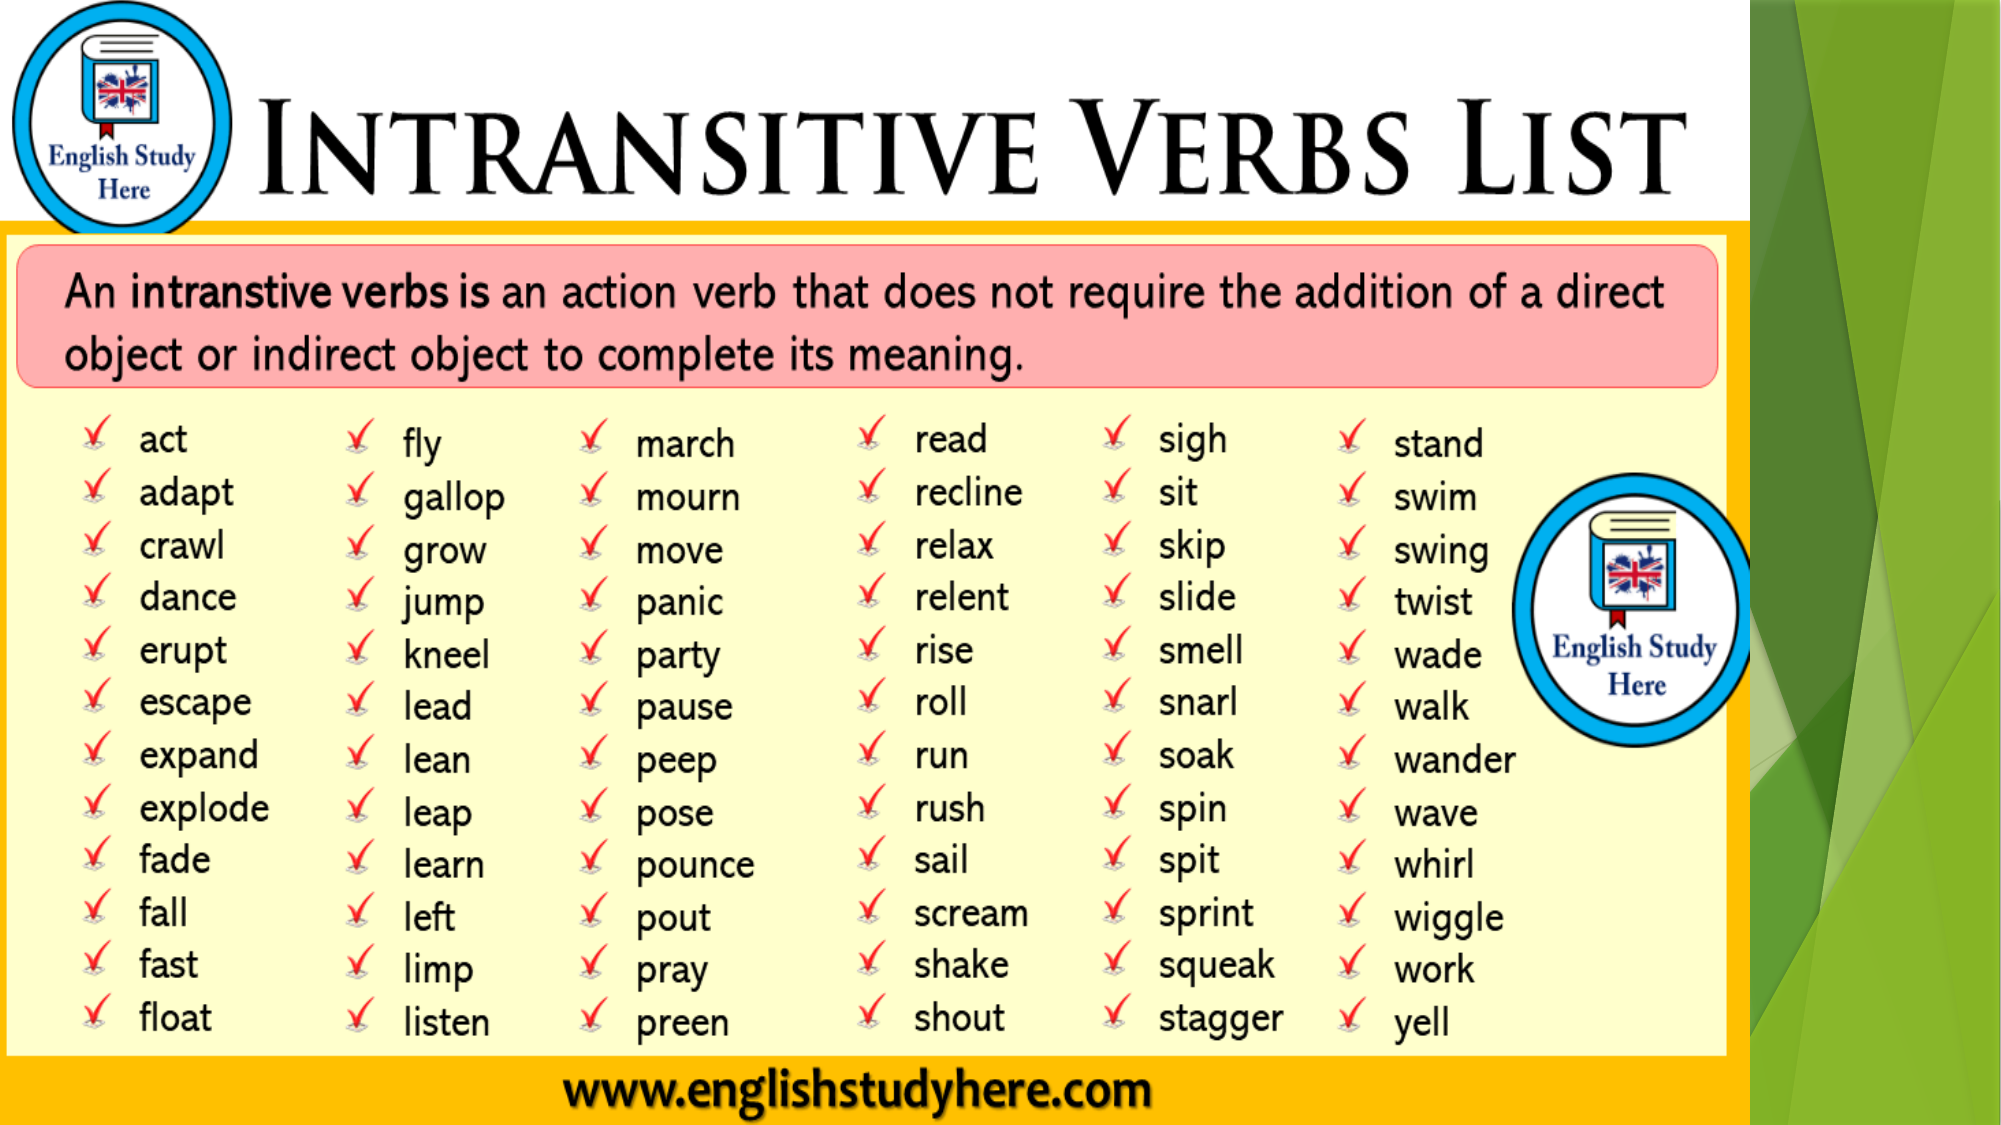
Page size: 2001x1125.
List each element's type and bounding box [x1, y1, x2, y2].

picture [0, 0, 1751, 1125]
picture [1532, 495, 1738, 725]
